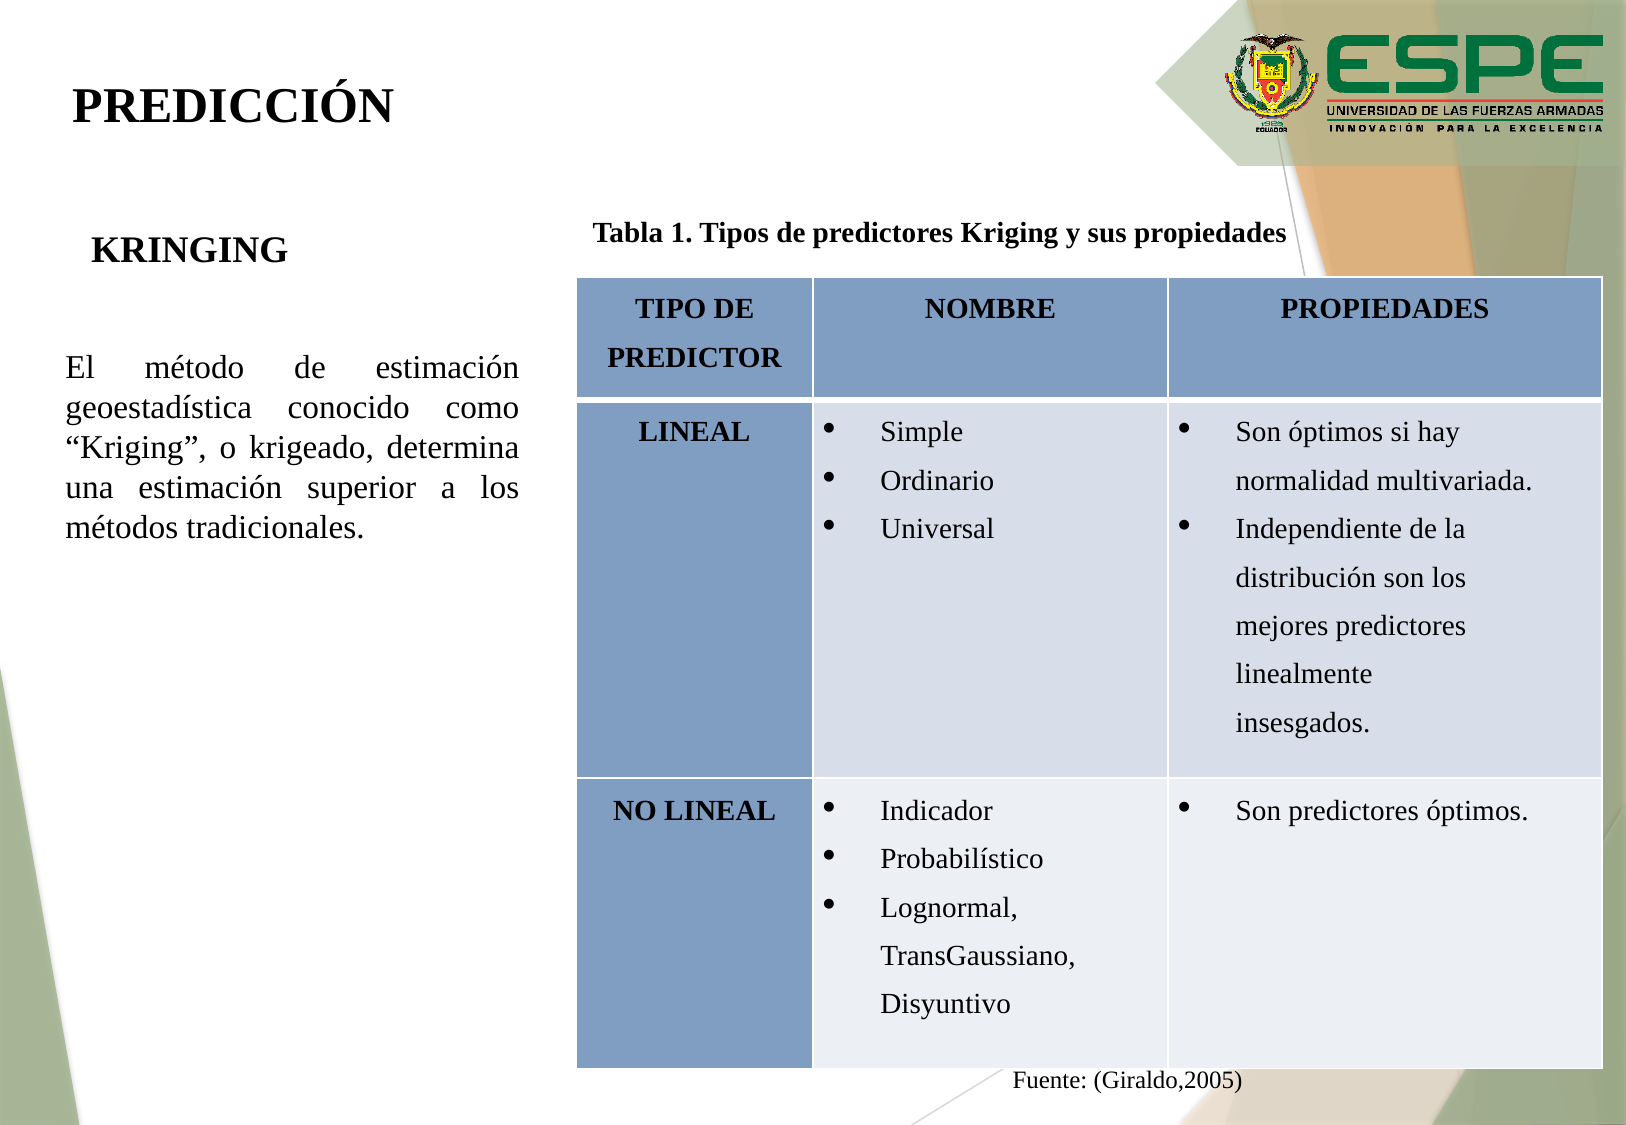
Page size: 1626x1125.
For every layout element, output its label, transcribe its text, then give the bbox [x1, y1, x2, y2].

text_box [1153, 0, 1625, 168]
table_header NOMBRE [814, 278, 1167, 397]
table_cell NO LINEAL [577, 779, 812, 1068]
table_cell Simple Ordinario Universal [814, 403, 1167, 777]
table_header PROPIEDADES [1169, 278, 1601, 397]
table_header TIPO DE PREDICTOR [577, 278, 812, 397]
text_box Tabla 1. Tipos de predictores Kriging y sus propiedades [577, 205, 1303, 256]
picture [1225, 33, 1603, 132]
text_box El método de estimación geoestadística conocido como “Kriging”, o krigeado, determina una estimación superior a los métodos tradicionales. [50, 338, 535, 553]
table_cell Son predictores óptimos. [1169, 779, 1601, 1068]
table_cell Son óptimos si hay normalidad multivariada. Independiente de la distribución son los mejores predictores linealmente insesgados. [1169, 403, 1601, 777]
text_box Fuente: (Giraldo,2005) [991, 1055, 1258, 1101]
text_box KRINGING [76, 217, 304, 278]
table_cell LINEAL [577, 403, 812, 777]
table_cell Indicador Probabilístico Lognormal, TransGaussiano, Disyuntivo [814, 779, 1167, 1068]
text_box PREDICCIÓN [58, 64, 410, 140]
